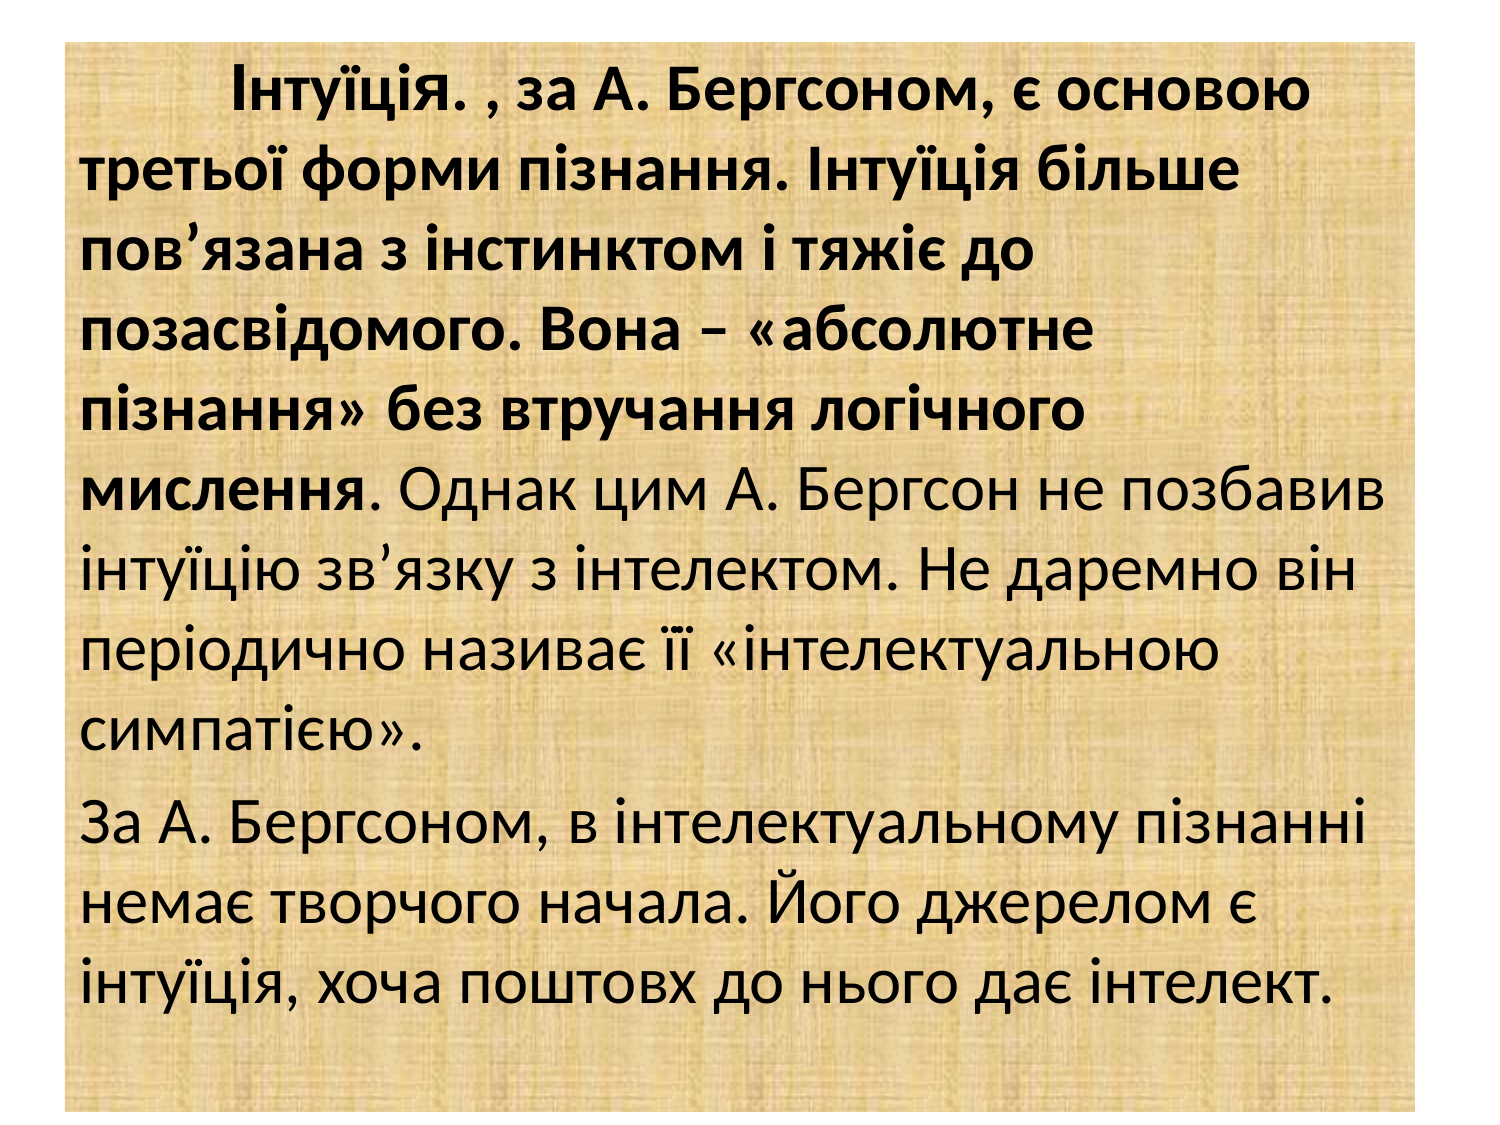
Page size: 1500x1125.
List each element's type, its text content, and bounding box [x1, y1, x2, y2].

list Інтуїція. , за А. Бергсоном, є основою третьої форми пізнання. Інтуїція більше пов’язана з інстинктом і тяжіє до позасвідомого. Вона – «абсолютне пізнання» без втручання логічного мислення. Однак цим А. Бергсон не позбавив інтуїцію зв’язку з інтелектом. Не даремно він періодично називає її «інтелектуальною симпатією». За А. Бергсоном, в інтелектуальному пізнанні немає творчого начала. Його джерелом є інтуїція, хоча поштовх до нього дає інтелект. [64, 42, 1416, 1112]
